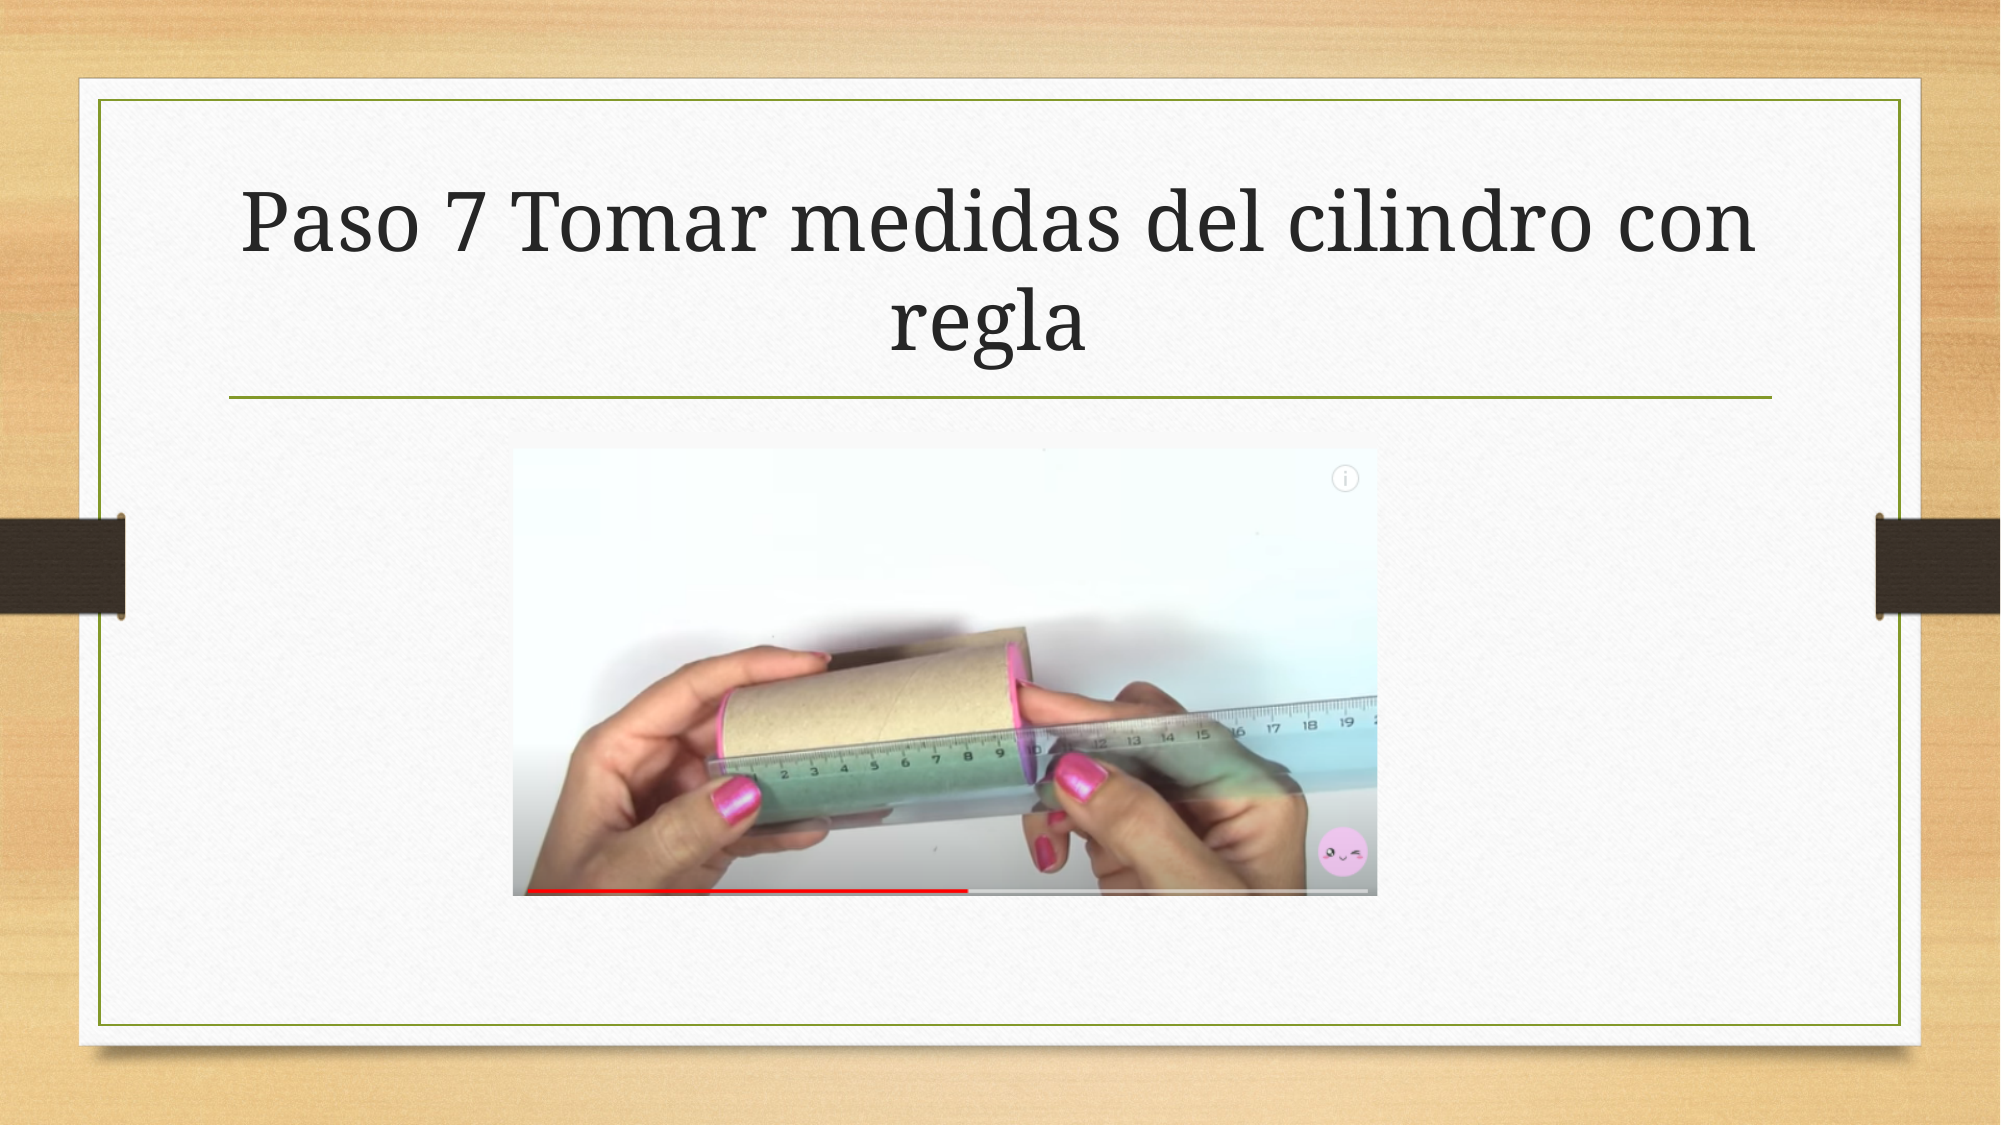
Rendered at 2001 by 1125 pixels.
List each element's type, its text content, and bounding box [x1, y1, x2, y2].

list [508, 432, 1378, 896]
picture [0, 0, 2001, 1125]
title Paso 7 Tomar medidas del cilindro con regla [212, 161, 1788, 375]
